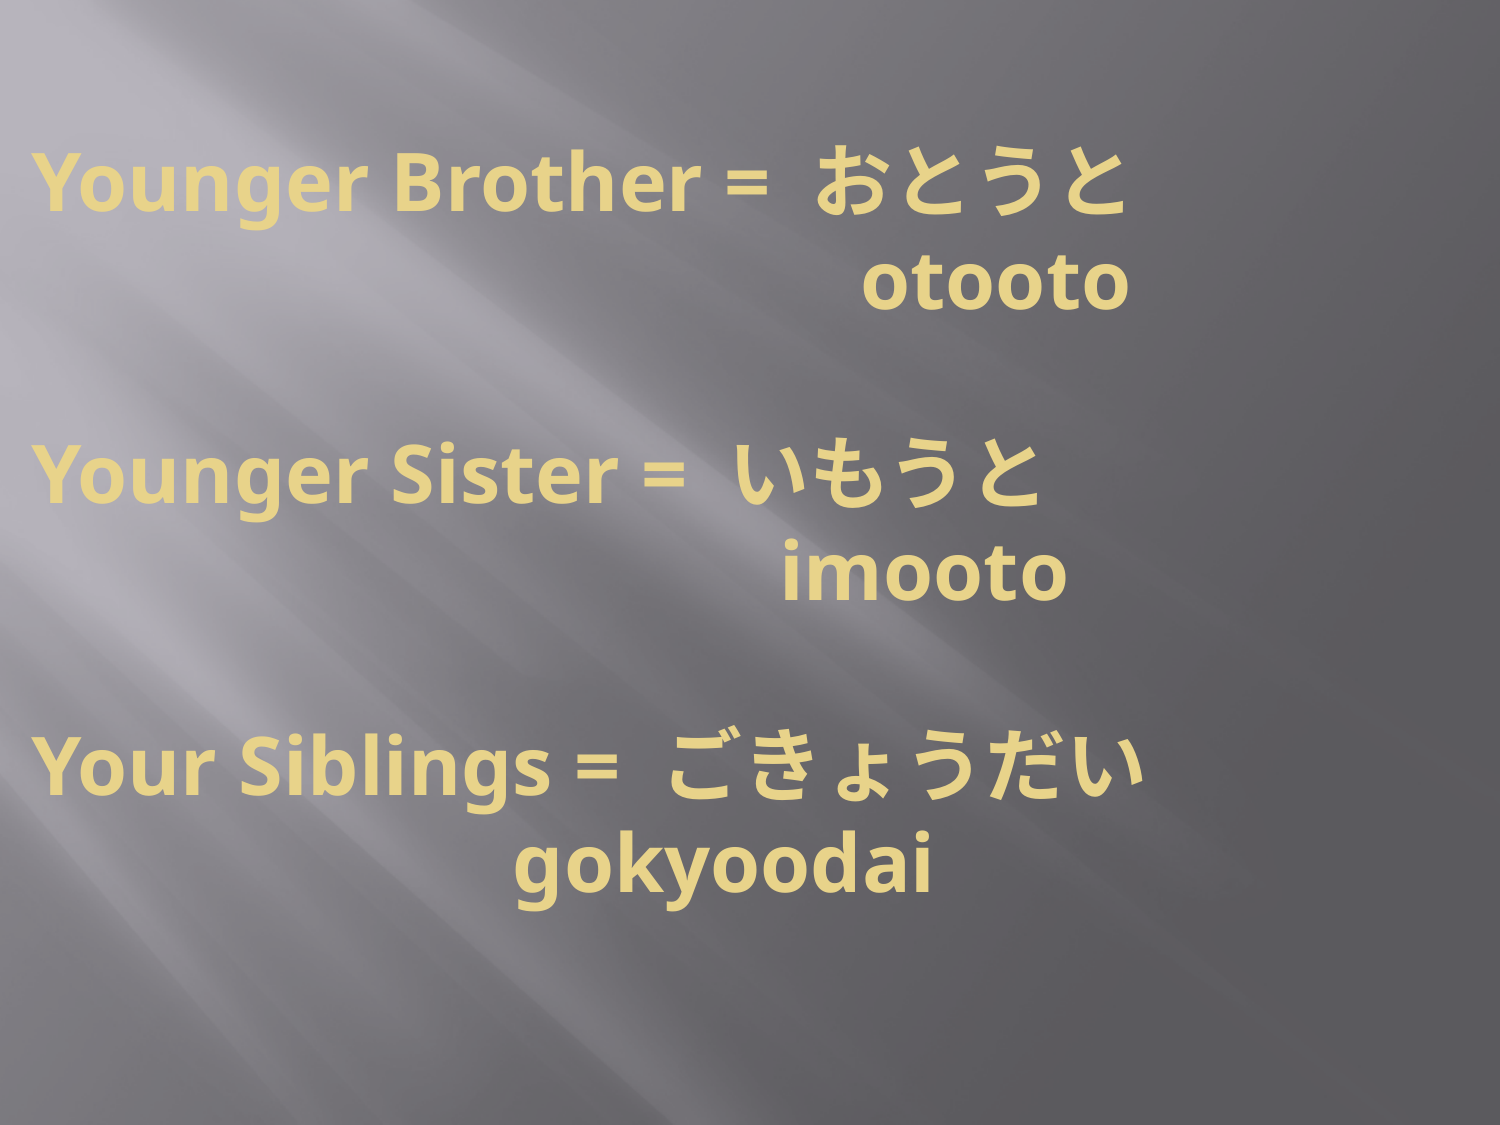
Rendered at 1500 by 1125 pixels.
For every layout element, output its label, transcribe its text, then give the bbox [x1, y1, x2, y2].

title Younger Brother = おとうと otooto Younger Sister = いもうと imooto Your Siblings = ごきょうだい gokyoodai [22, 58, 1500, 1079]
picture [0, 0, 1500, 1125]
